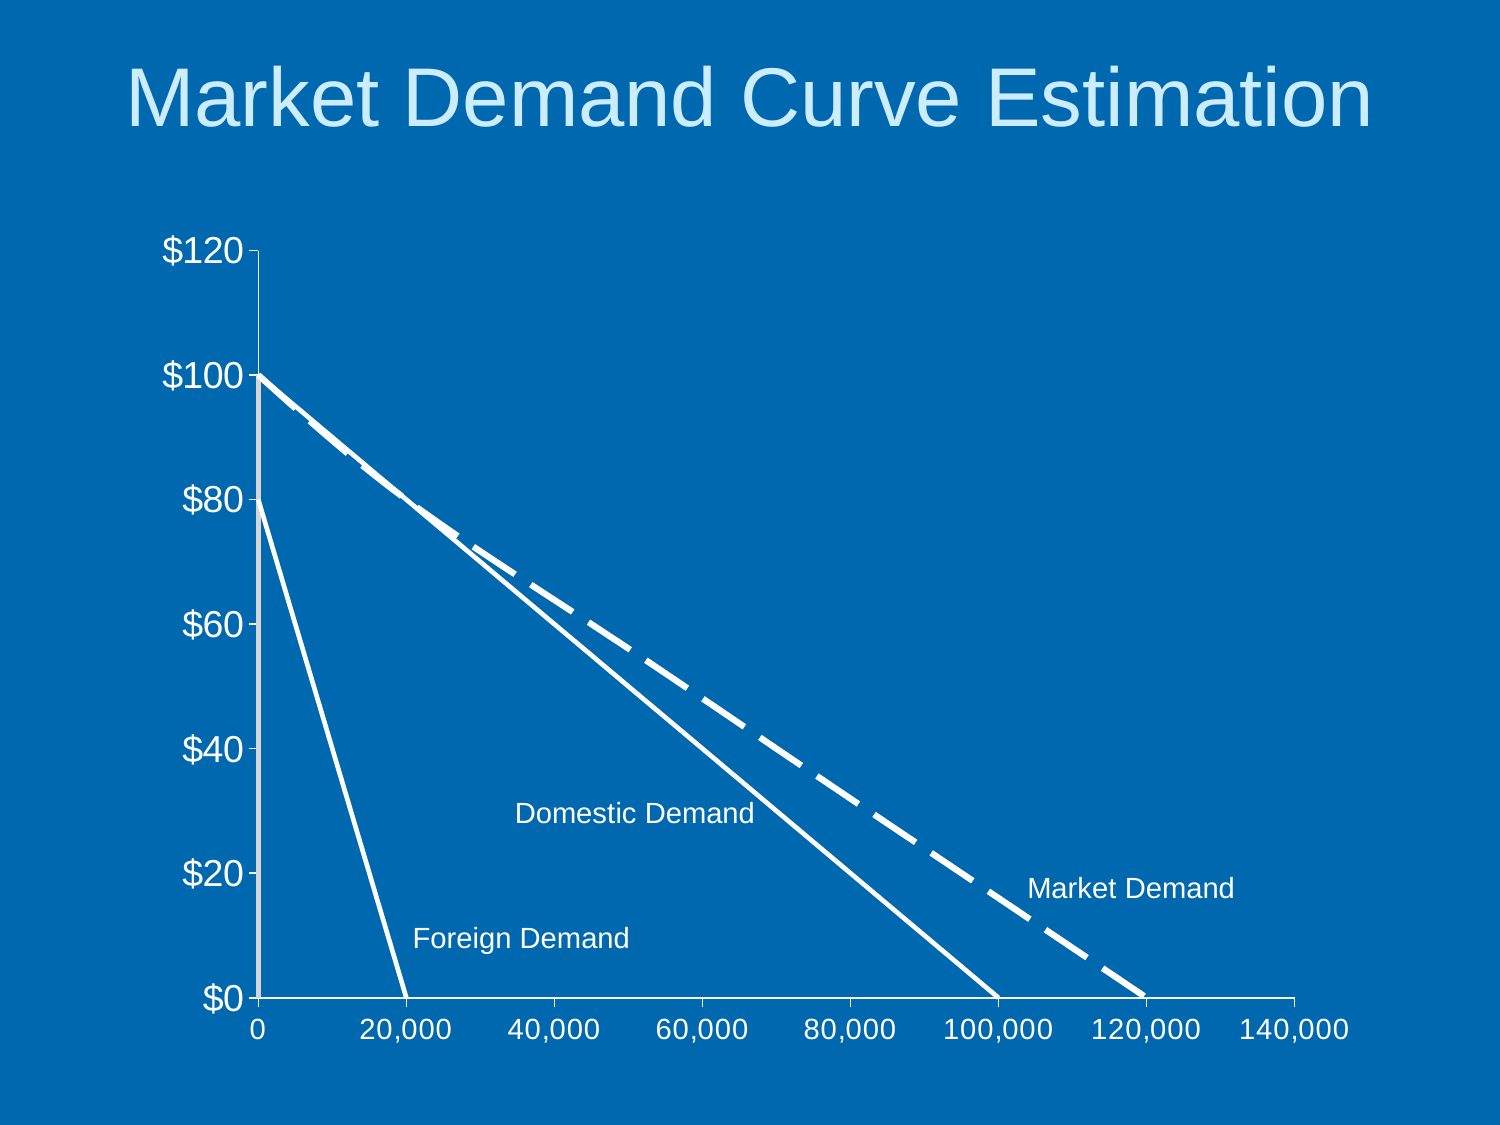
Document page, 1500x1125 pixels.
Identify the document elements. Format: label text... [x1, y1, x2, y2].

chart [137, 212, 1376, 1063]
title Market Demand Curve Estimation [75, 0, 1425, 187]
